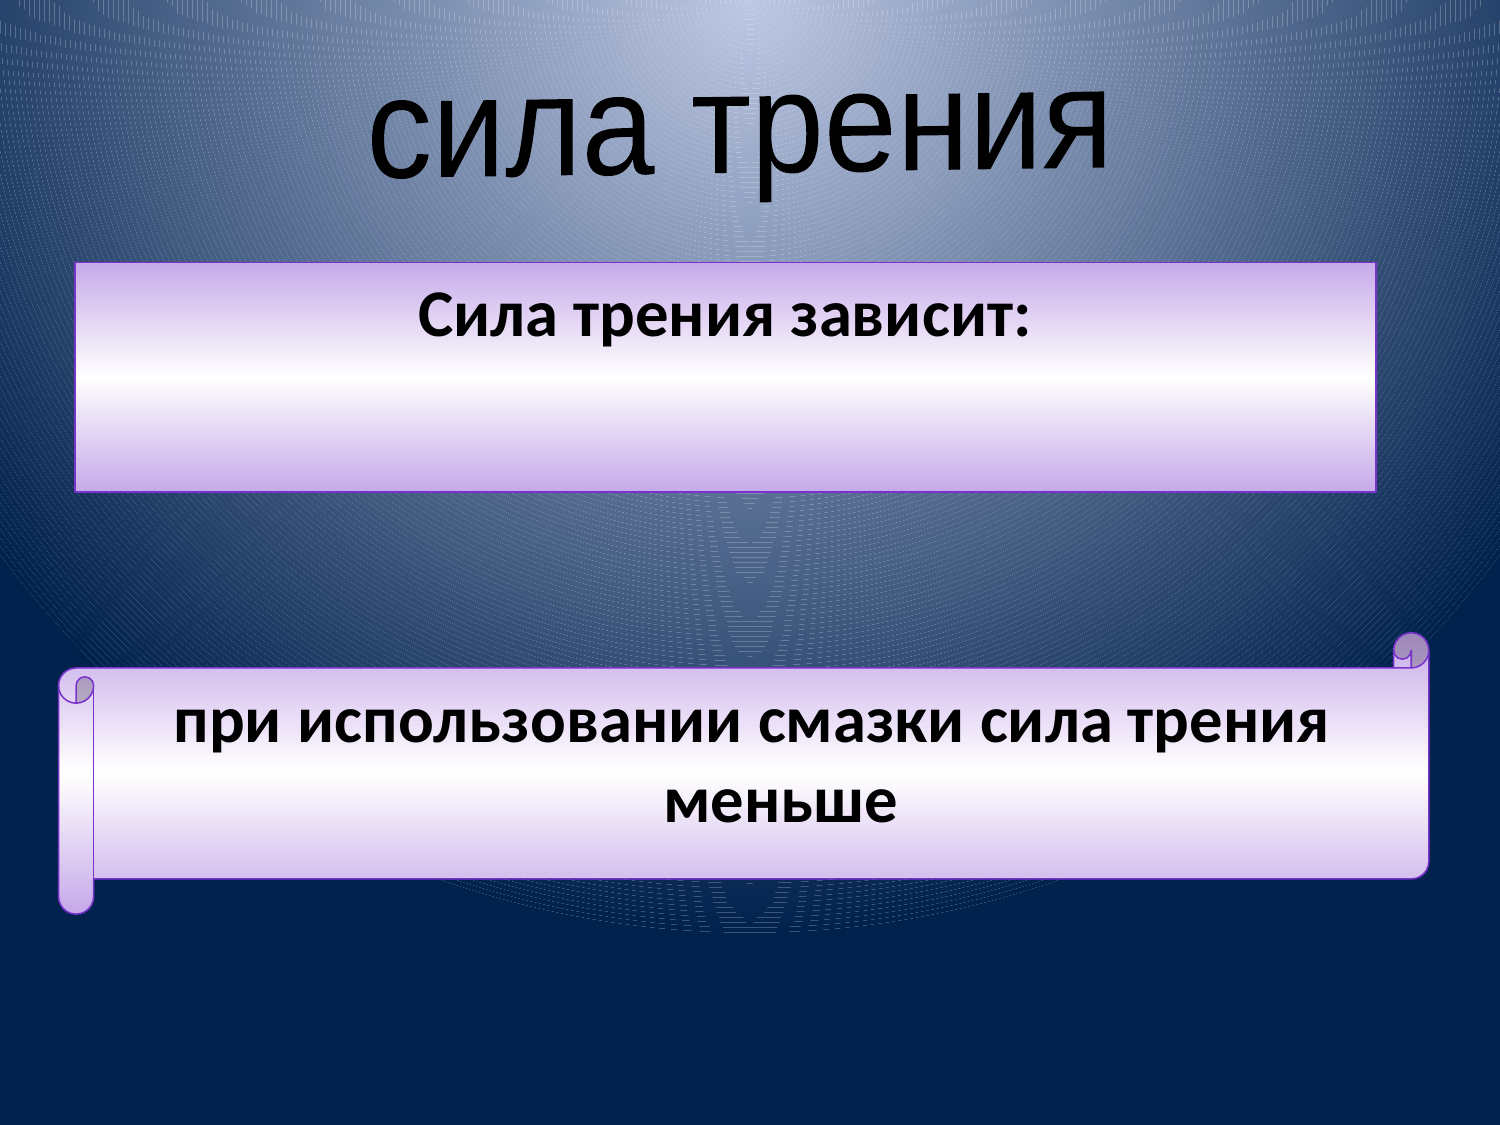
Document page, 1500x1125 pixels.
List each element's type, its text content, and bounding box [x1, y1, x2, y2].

list Сила трения зависит: [74, 262, 1377, 493]
text_box при использовании смазки сила трения меньше [58, 632, 1429, 915]
